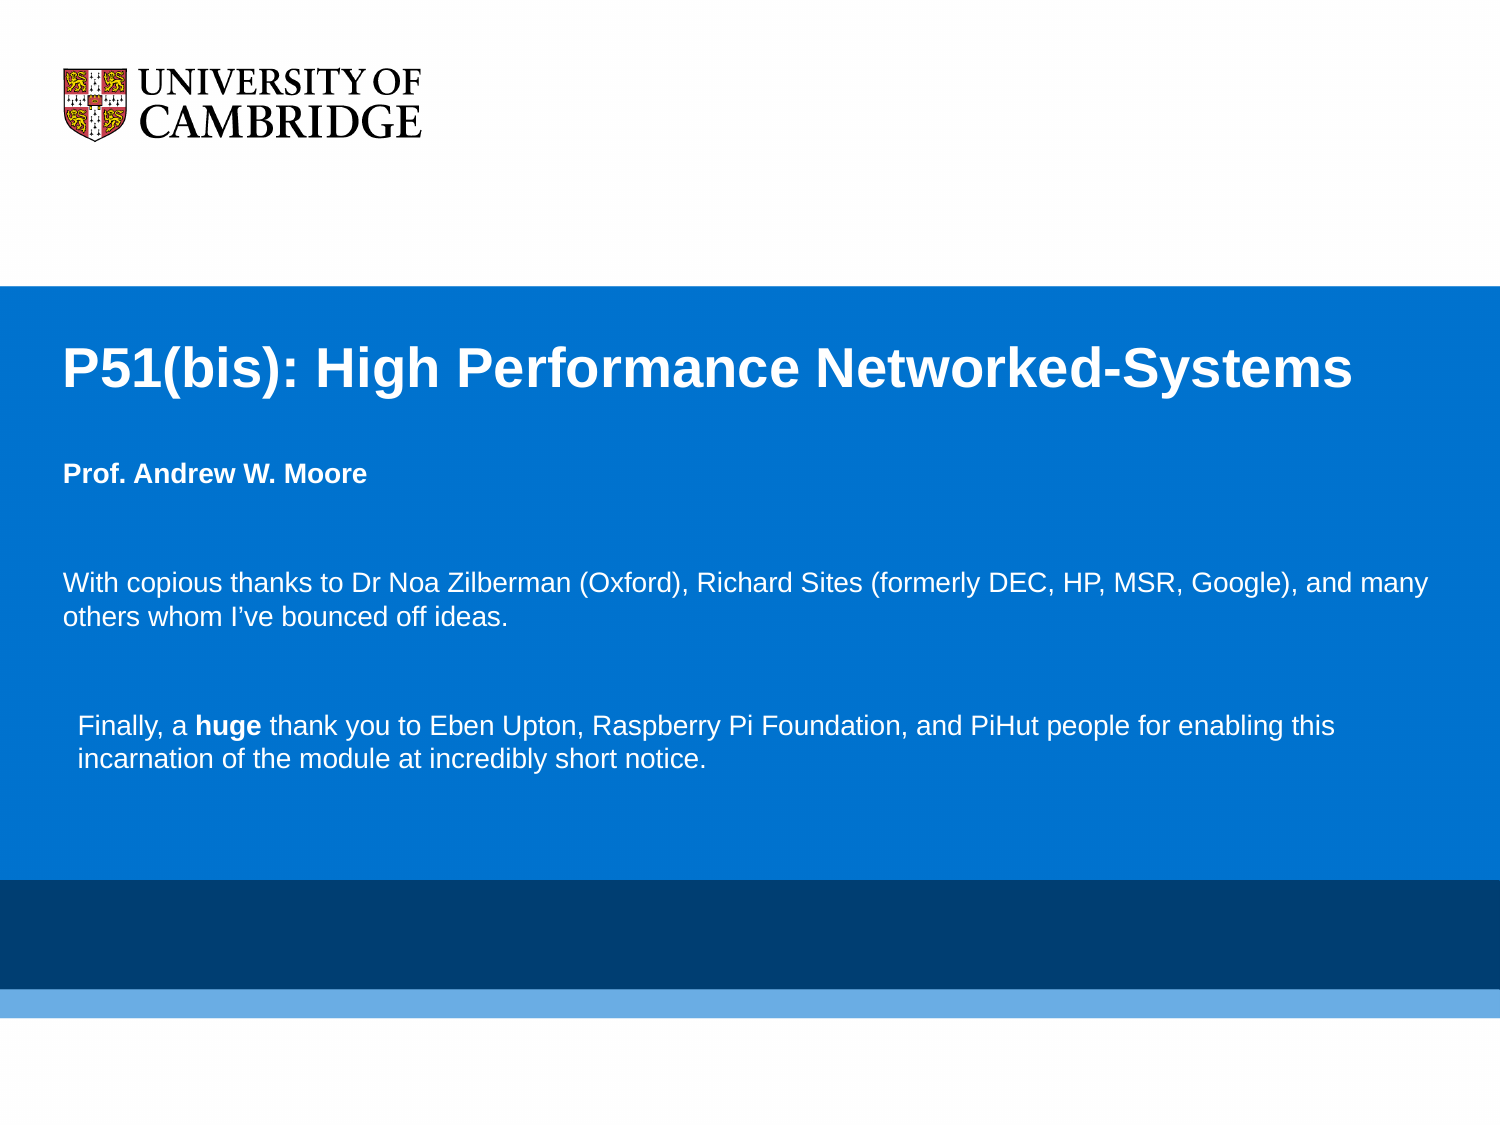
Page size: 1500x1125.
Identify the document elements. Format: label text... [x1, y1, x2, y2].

title P51(bis): High Performance Networked-Systems [63, 330, 1437, 426]
subtitle Prof. Andrew W. Moore With copious thanks to Dr Noa Zilberman (Oxford), Richard Sites (formerly DEC, HP, MSR, Google), and many others whom I’ve bounced off ideas. [63, 455, 1437, 659]
picture [0, 1018, 1500, 1125]
text_box Finally, a huge thank you to Eben Upton, Raspberry Pi Foundation, and PiHut people for enabling this incarnation of the module at incredibly short notice. [63, 699, 1437, 782]
picture [0, 0, 1500, 880]
